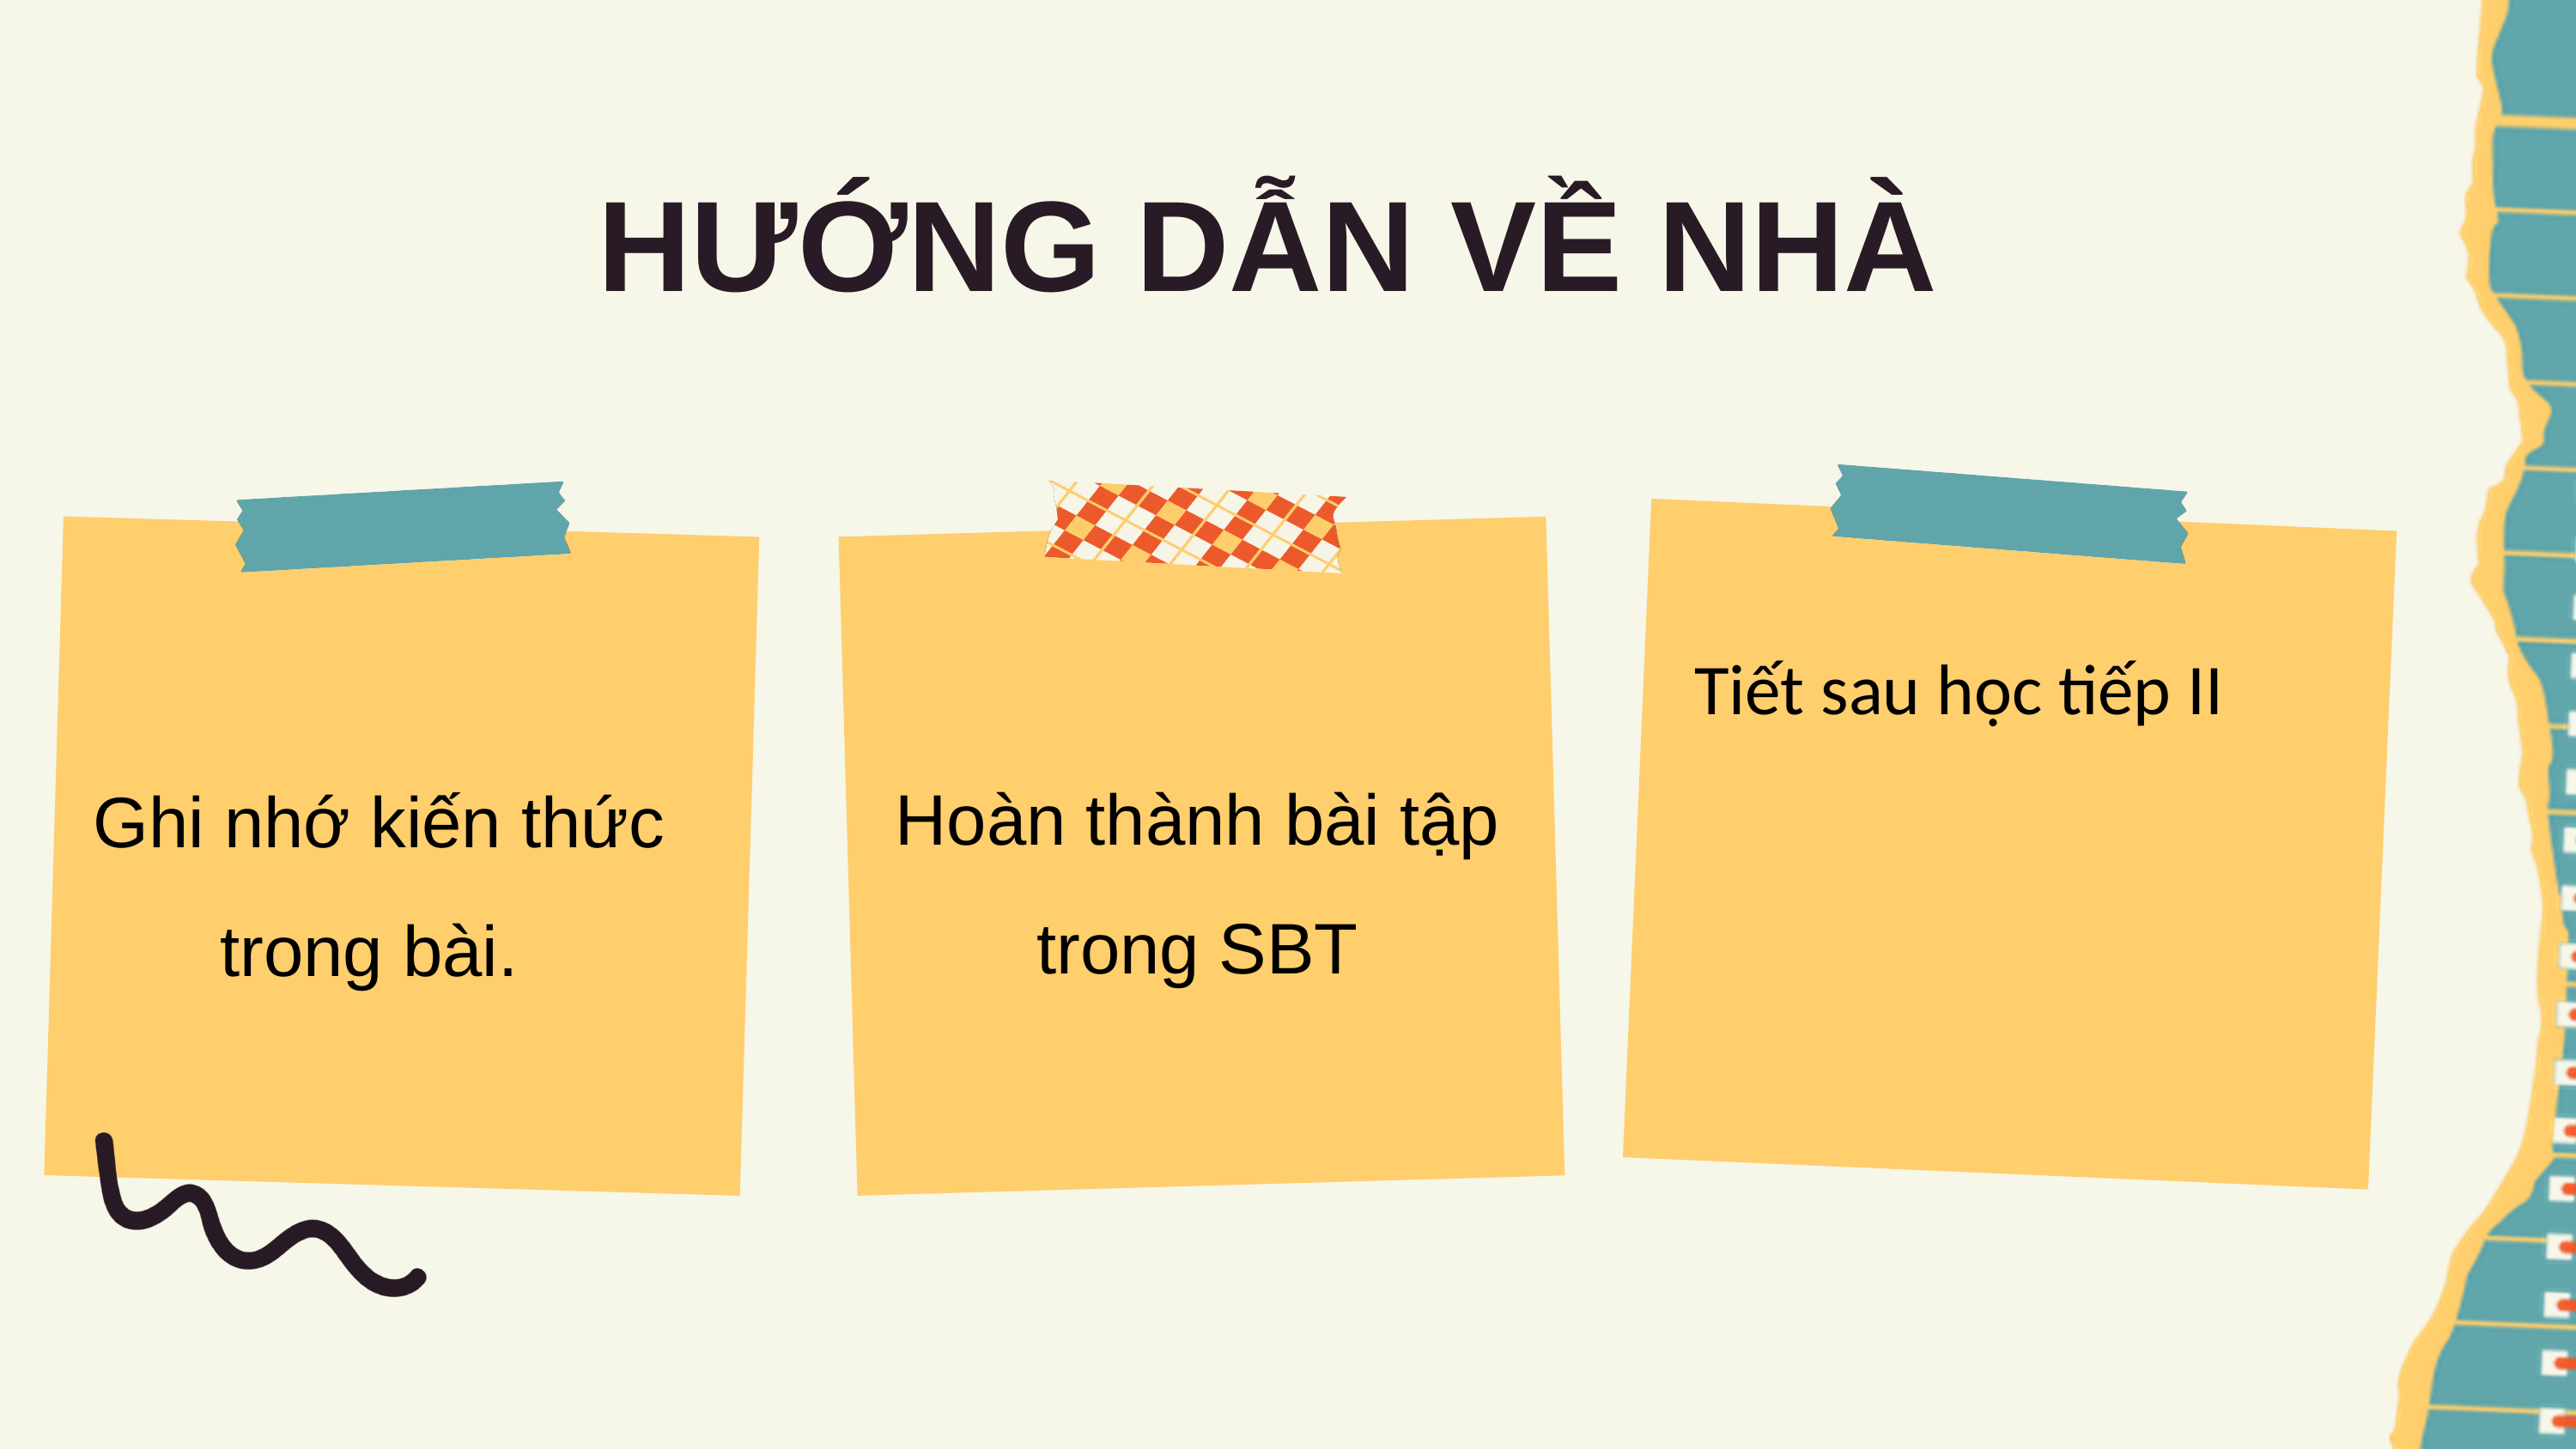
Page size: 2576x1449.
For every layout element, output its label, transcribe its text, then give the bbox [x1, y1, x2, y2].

picture [98, 1078, 435, 1385]
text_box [1636, 476, 2384, 1174]
picture [1833, 464, 1985, 476]
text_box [848, 488, 1556, 1186]
picture [1048, 481, 1170, 488]
picture [418, 482, 567, 490]
text_box HƯỚNG DẪN VỀ NHÀ [344, 145, 2191, 318]
picture [2388, 0, 2576, 1449]
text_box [53, 490, 750, 1186]
